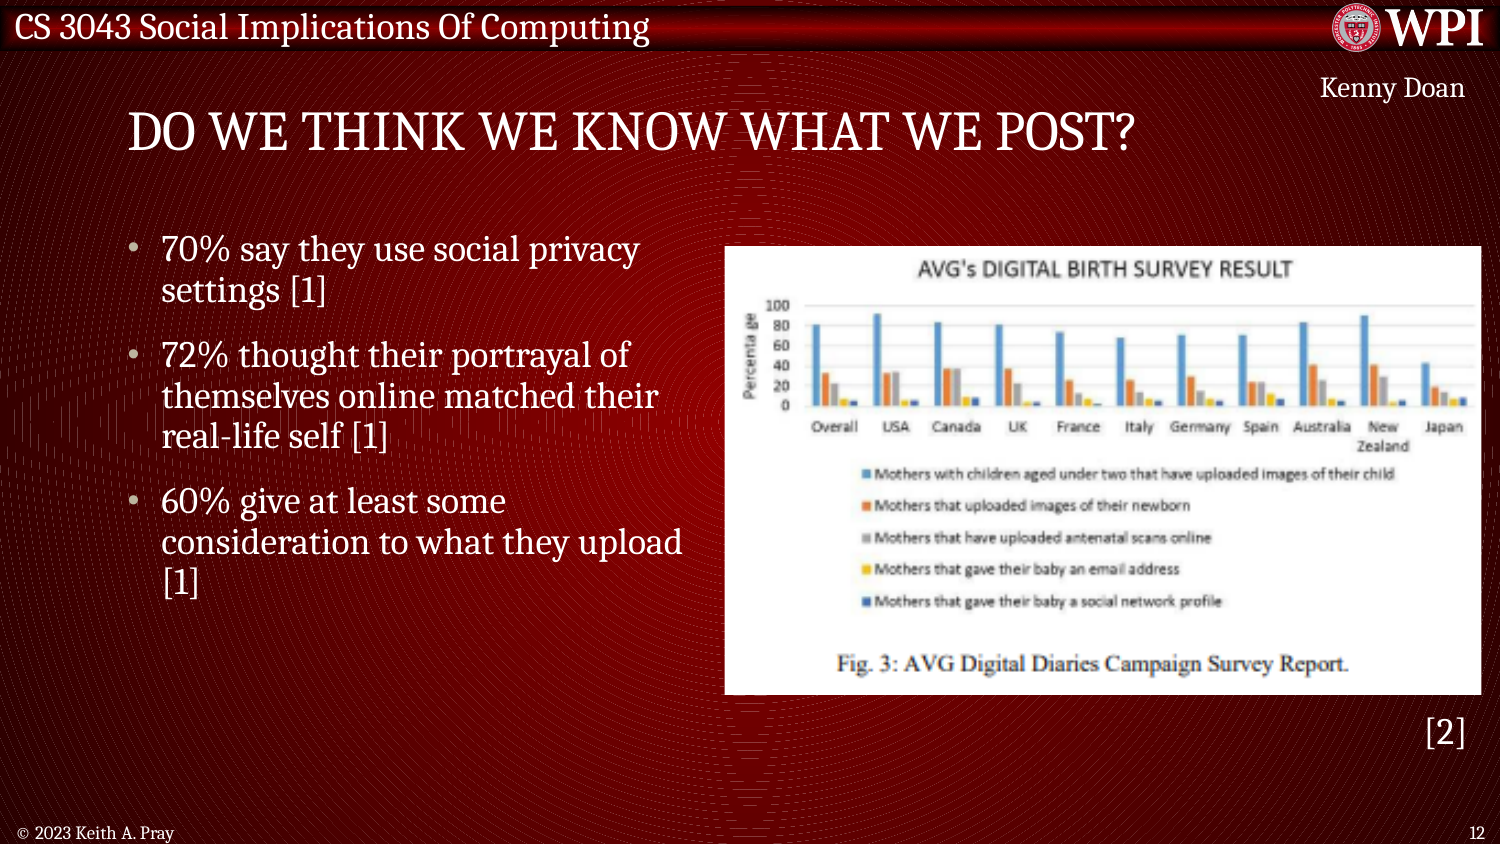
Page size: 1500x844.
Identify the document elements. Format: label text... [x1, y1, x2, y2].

title do we think we know what we post? [112, 59, 1388, 210]
text_box Kenny Doan [1123, 61, 1481, 111]
picture [723, 245, 1482, 696]
picture [1332, 3, 1483, 52]
footer © 2023 Keith A. Pray [0, 819, 913, 844]
text_box [2] [1408, 704, 1491, 770]
list 70% say they use social privacy settings [1] 72% thought their portrayal of themselves online matched their real-life self [1] 60% give at least some consideration to what they upload [1] [112, 221, 725, 772]
slide_number 12 [1397, 819, 1500, 844]
